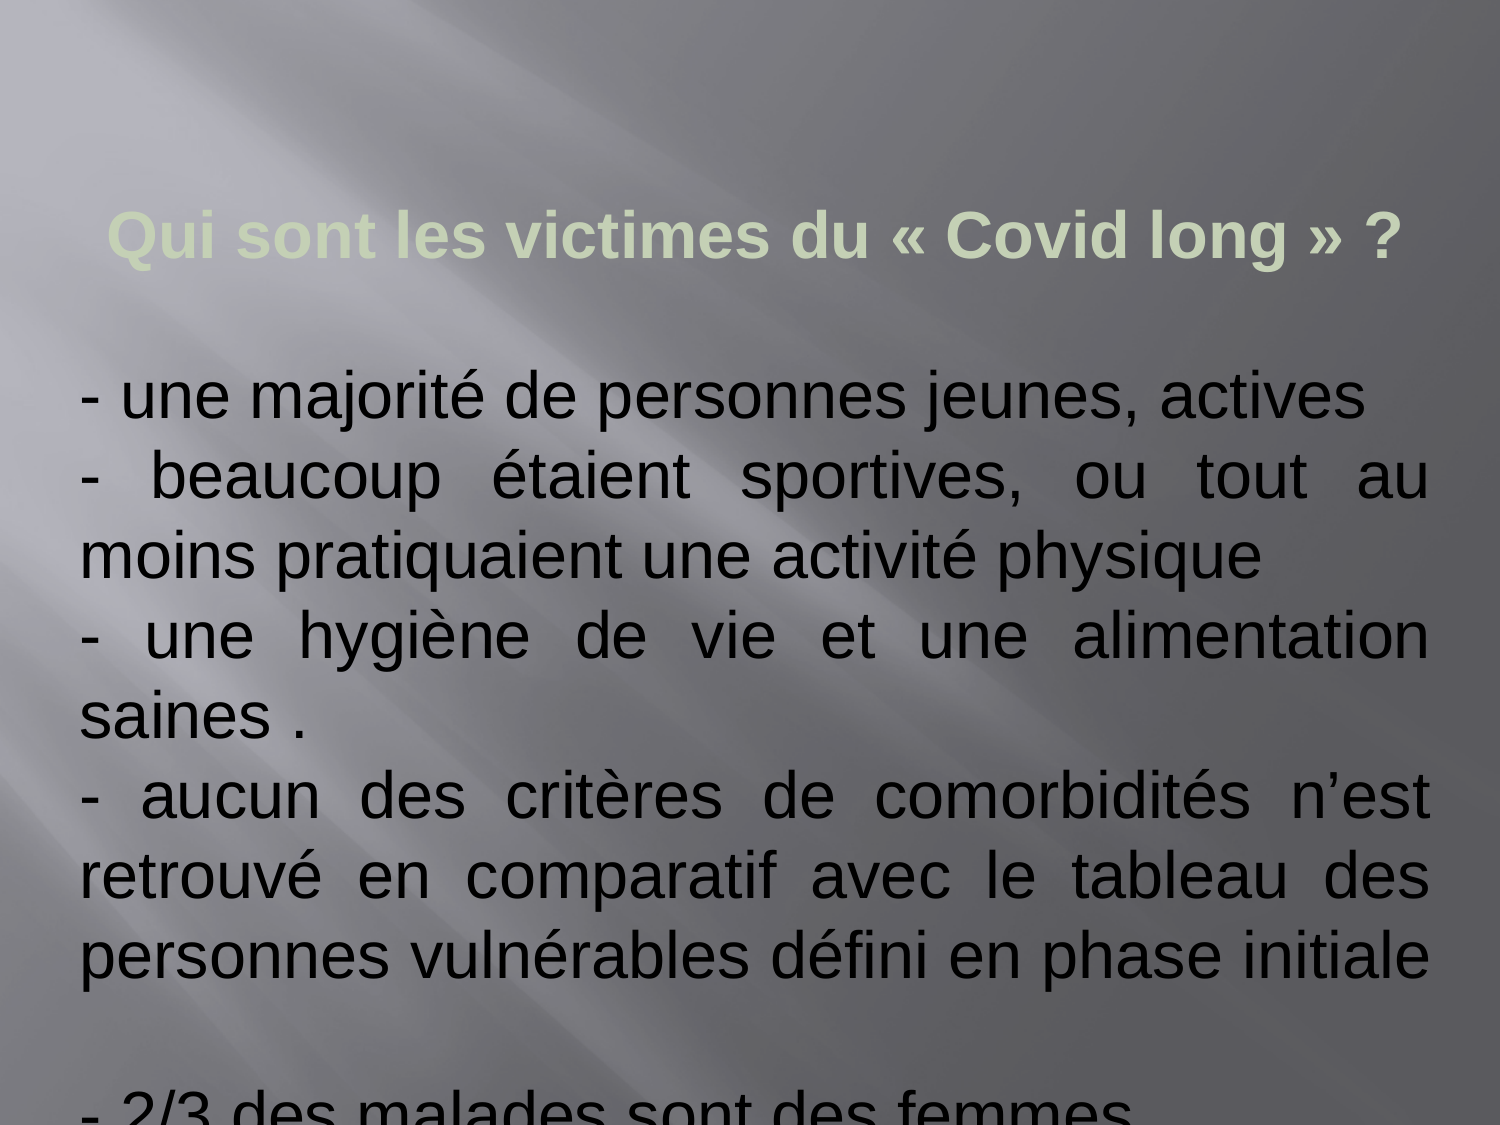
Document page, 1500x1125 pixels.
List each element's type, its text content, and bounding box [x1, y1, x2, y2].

text_box Qui sont les victimes du « Covid long » ? - une majorité de personnes jeunes, actives - beaucoup étaient sportives, ou tout au moins pratiquaient une activité physique - une hygiène de vie et une alimentation saines . - aucun des critères de comorbidités n’est retrouvé en comparatif avec le tableau des personnes vulnérables défini en phase initiale - 2/3 des malades sont des femmes [64, 184, 1447, 1125]
